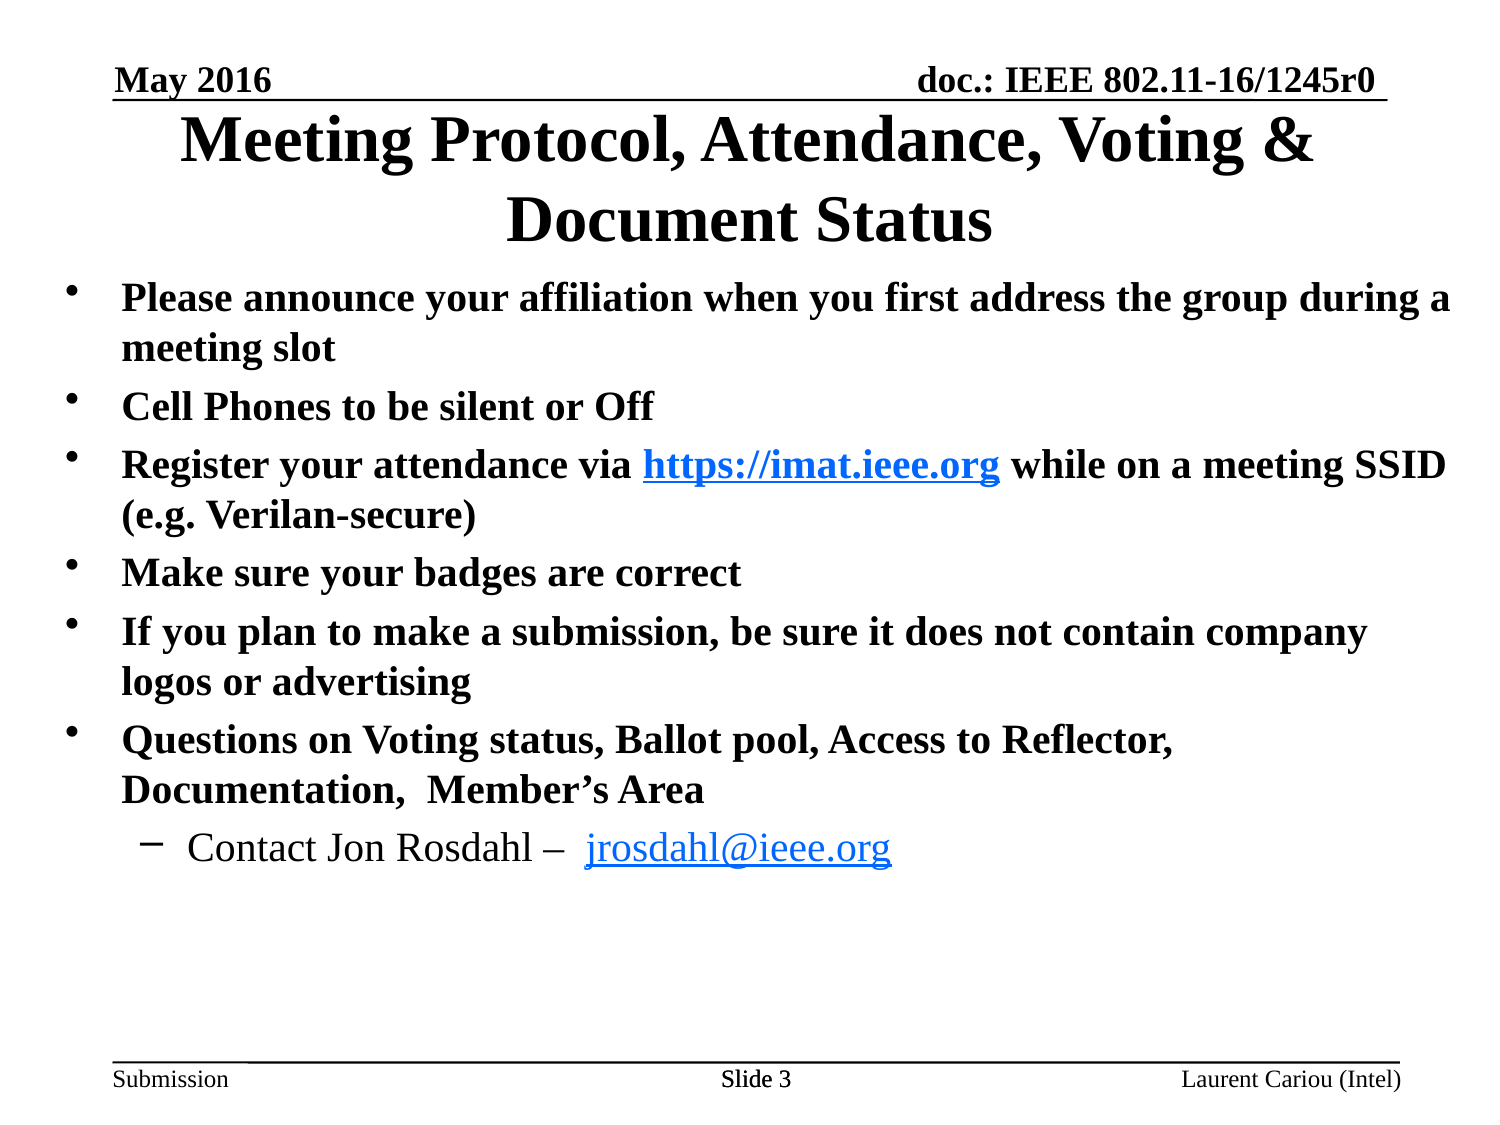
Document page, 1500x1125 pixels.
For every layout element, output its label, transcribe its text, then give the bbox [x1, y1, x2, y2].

footer Laurent Cariou (Intel) [1177, 1061, 1402, 1093]
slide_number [114, 54, 274, 101]
title Meeting Protocol, Attendance, Voting & Document Status [112, 112, 1388, 238]
list Please announce your affiliation when you first address the group during a meeting slot Cell Phones to be silent or Off Register your attendance via https://imat.ieee.org while on a meeting SSID (e.g. Verilan-secure) Make sure your badges are correct If you plan to make a submission, be sure it does not contain company logos or advertising Questions on Voting status, Ballot pool, Access to Reflector, Documentation, Member’s Area Contact Jon Rosdahl – jrosdahl@ieee.org [50, 262, 1475, 1038]
text_box Slide 3 [675, 1062, 838, 1093]
